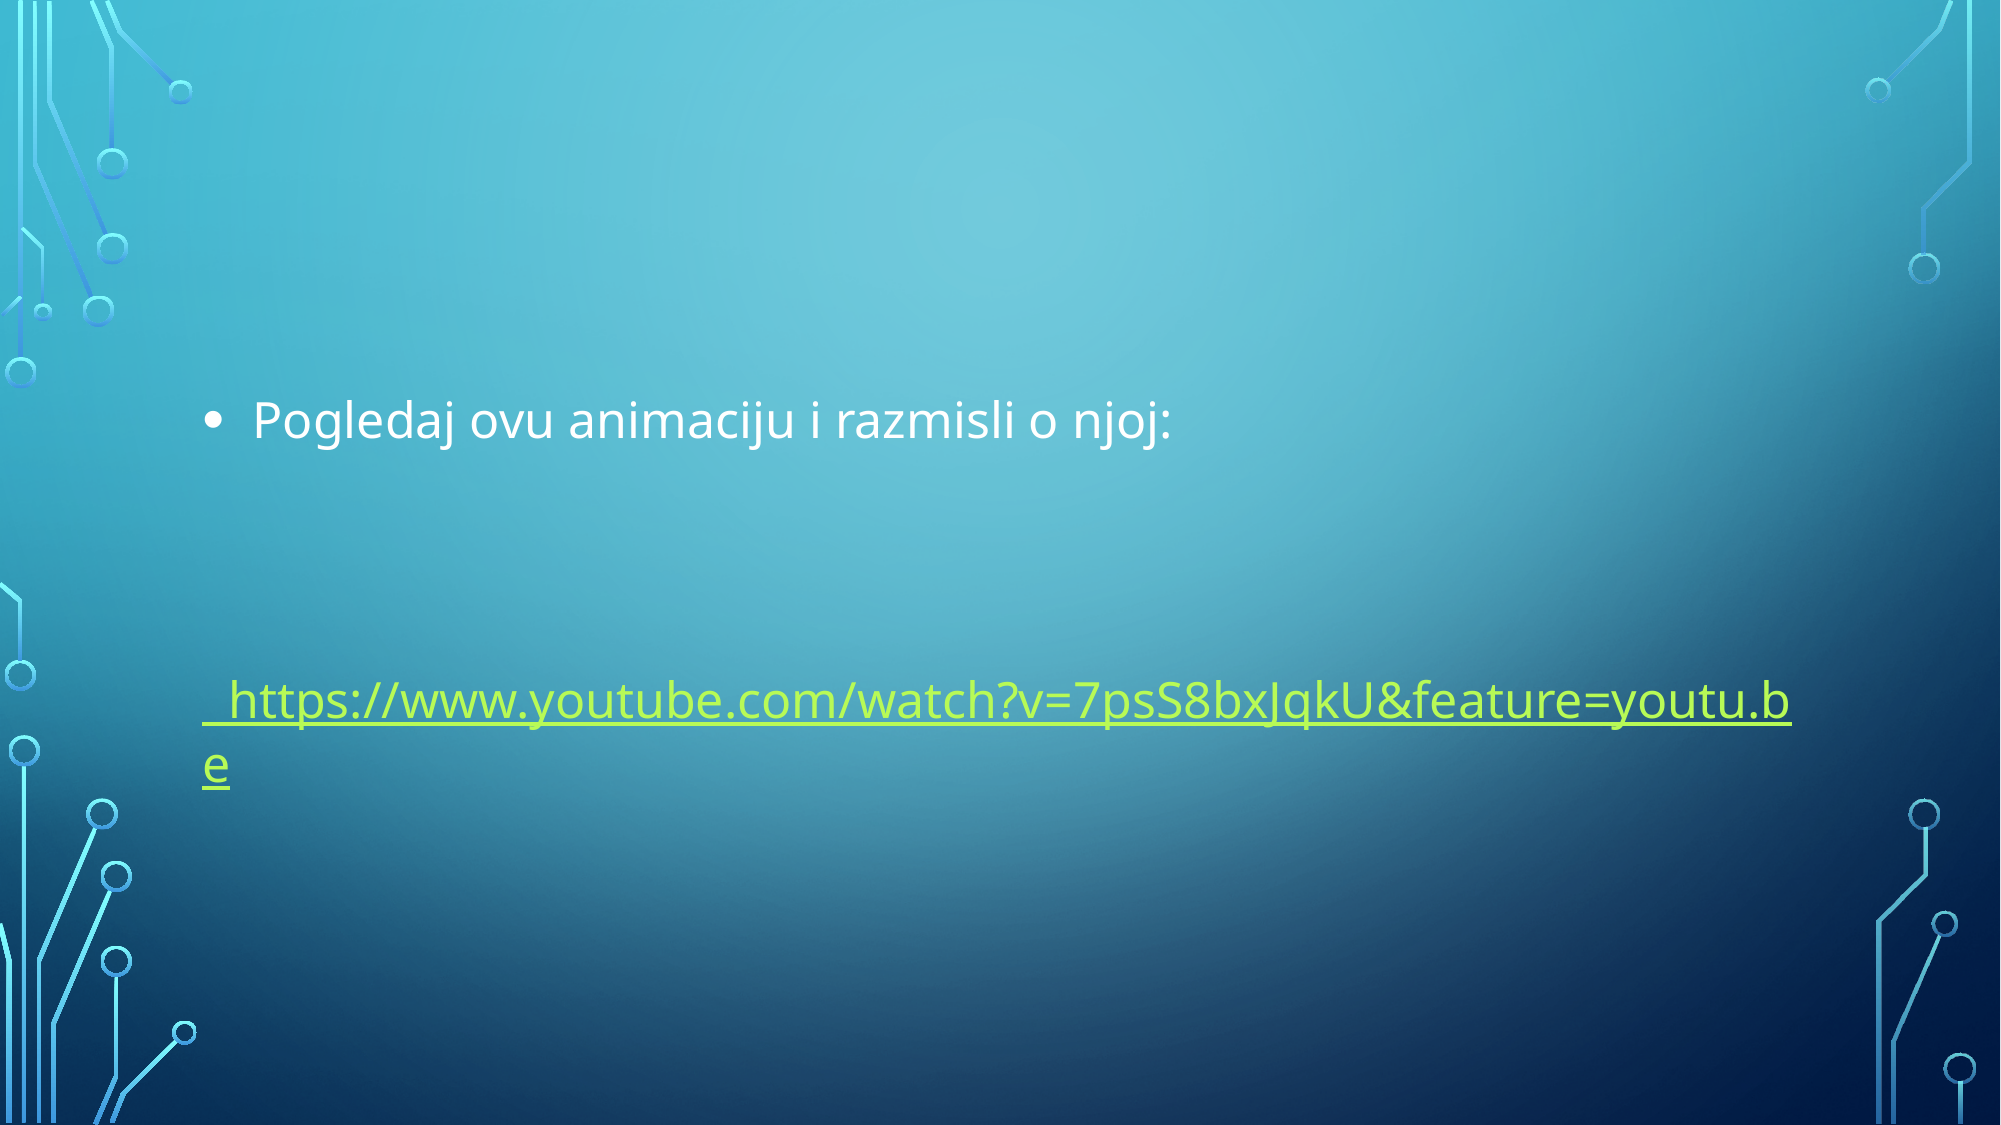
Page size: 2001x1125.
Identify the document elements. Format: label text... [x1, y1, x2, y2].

list Pogledaj ovu animaciju i razmisli o njoj: https://www.youtube.com/watch?v=7psS8bxJqkU&feature=youtu.be [187, 369, 1813, 950]
